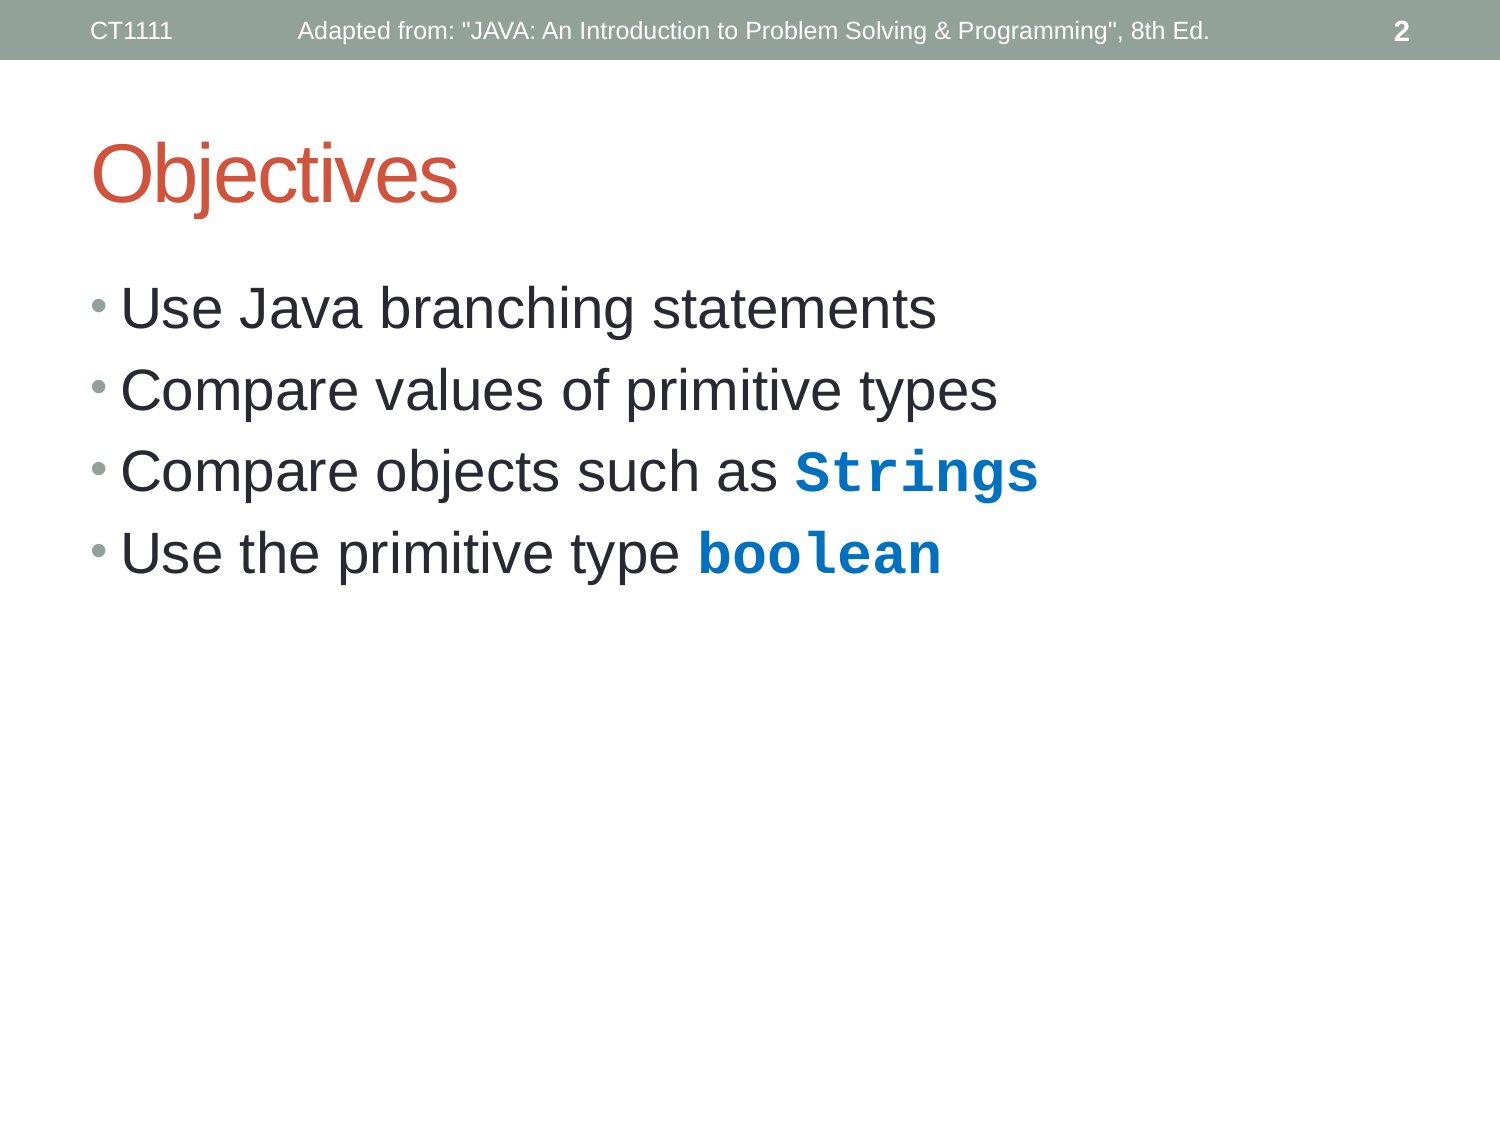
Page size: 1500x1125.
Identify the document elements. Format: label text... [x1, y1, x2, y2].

slide_number 2 [1250, 3, 1425, 57]
title Objectives [75, 87, 1425, 250]
list Use Java branching statements Compare values of primitive types Compare objects such as Strings Use the primitive type boolean [75, 262, 1425, 1063]
slide_number CT1111 [75, 3, 272, 57]
footer Adapted from: "JAVA: An Introduction to Problem Solving & Programming", 8th Ed. [272, 3, 1238, 57]
